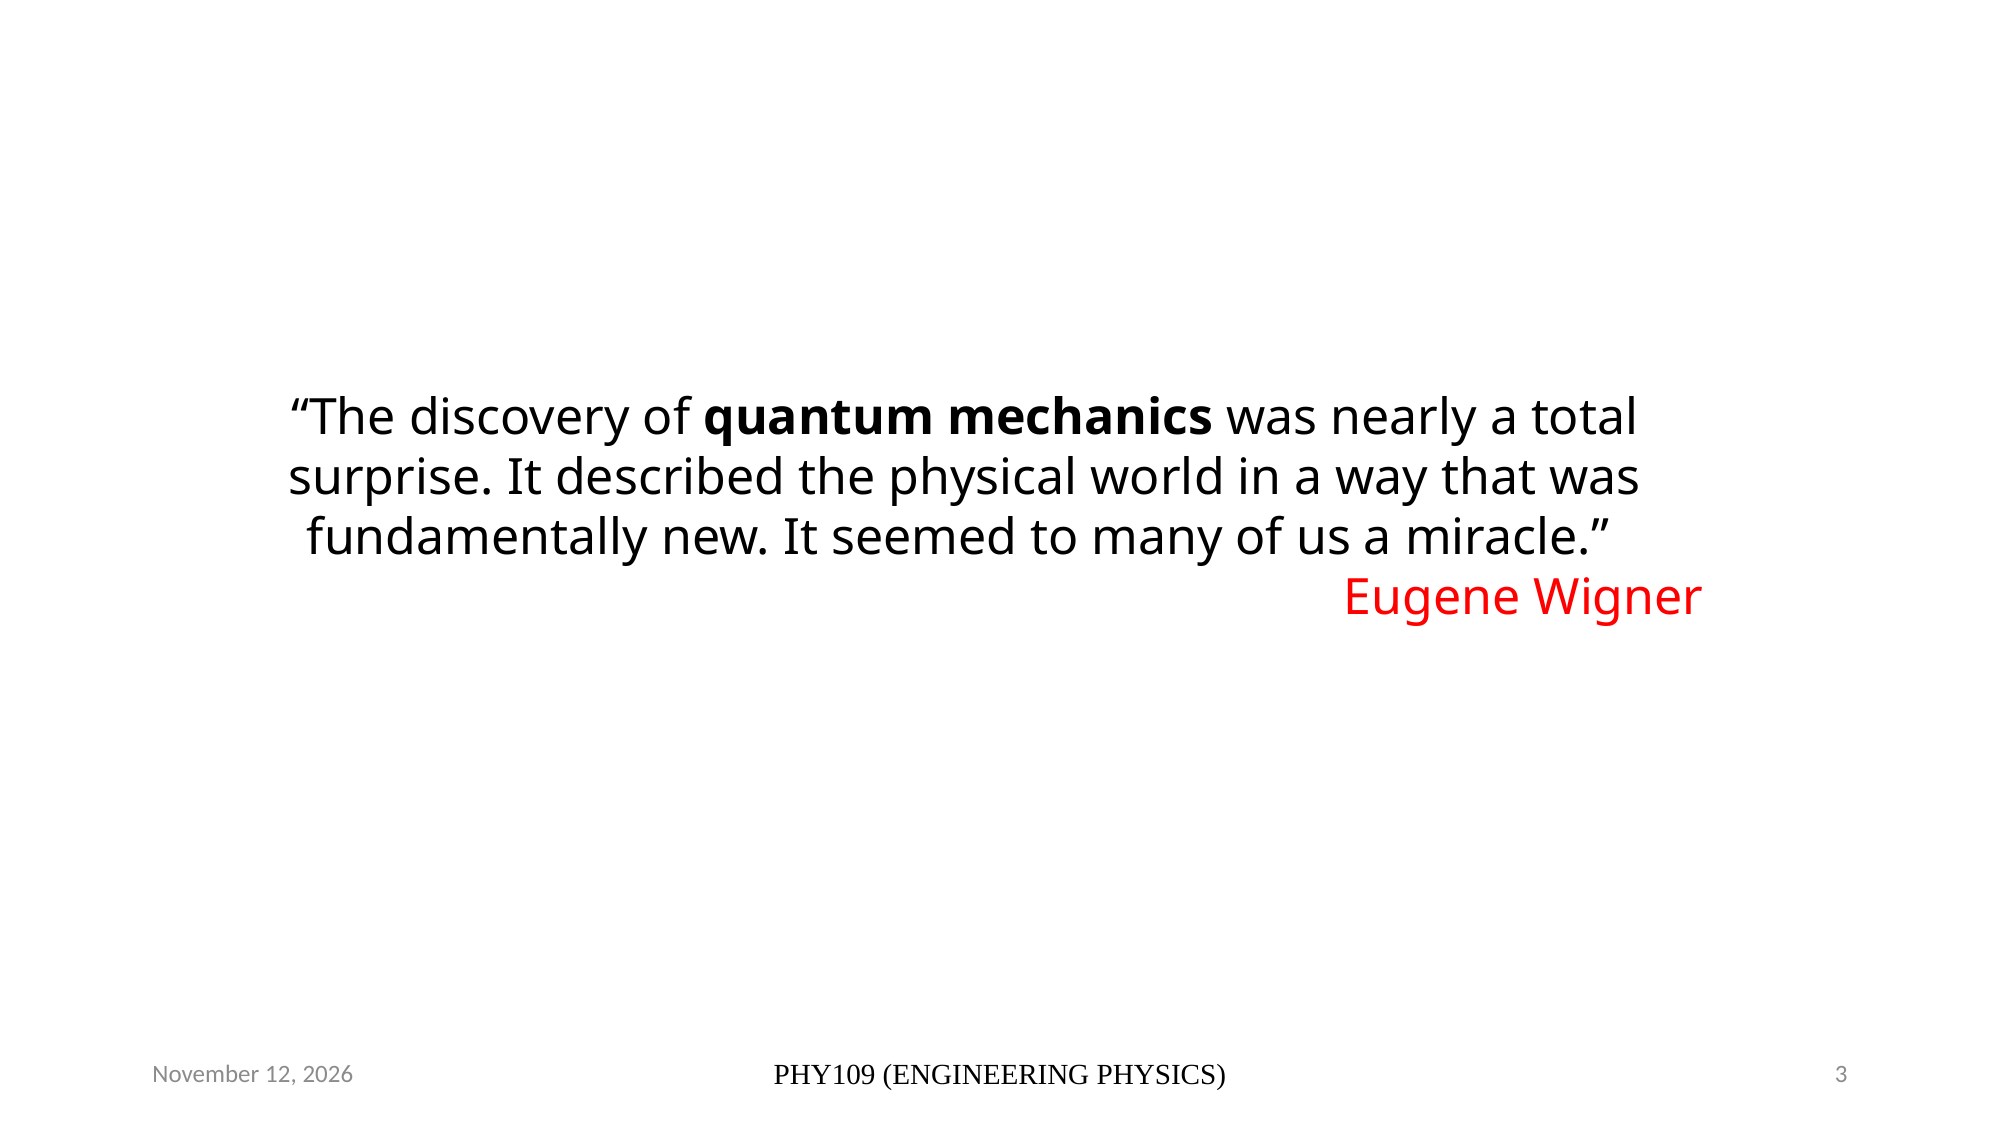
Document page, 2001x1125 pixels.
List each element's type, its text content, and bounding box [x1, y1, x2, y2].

slide_number 3 [1412, 1042, 1863, 1103]
text_box “The discovery of quantum mechanics was nearly a total surprise. It described the physical world in a way that was fundamentally new. It seemed to many of us a miracle.” Eugene Wigner [210, 377, 1719, 633]
footer PHY109 (ENGINEERING PHYSICS) [662, 1042, 1338, 1103]
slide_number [137, 1042, 588, 1103]
